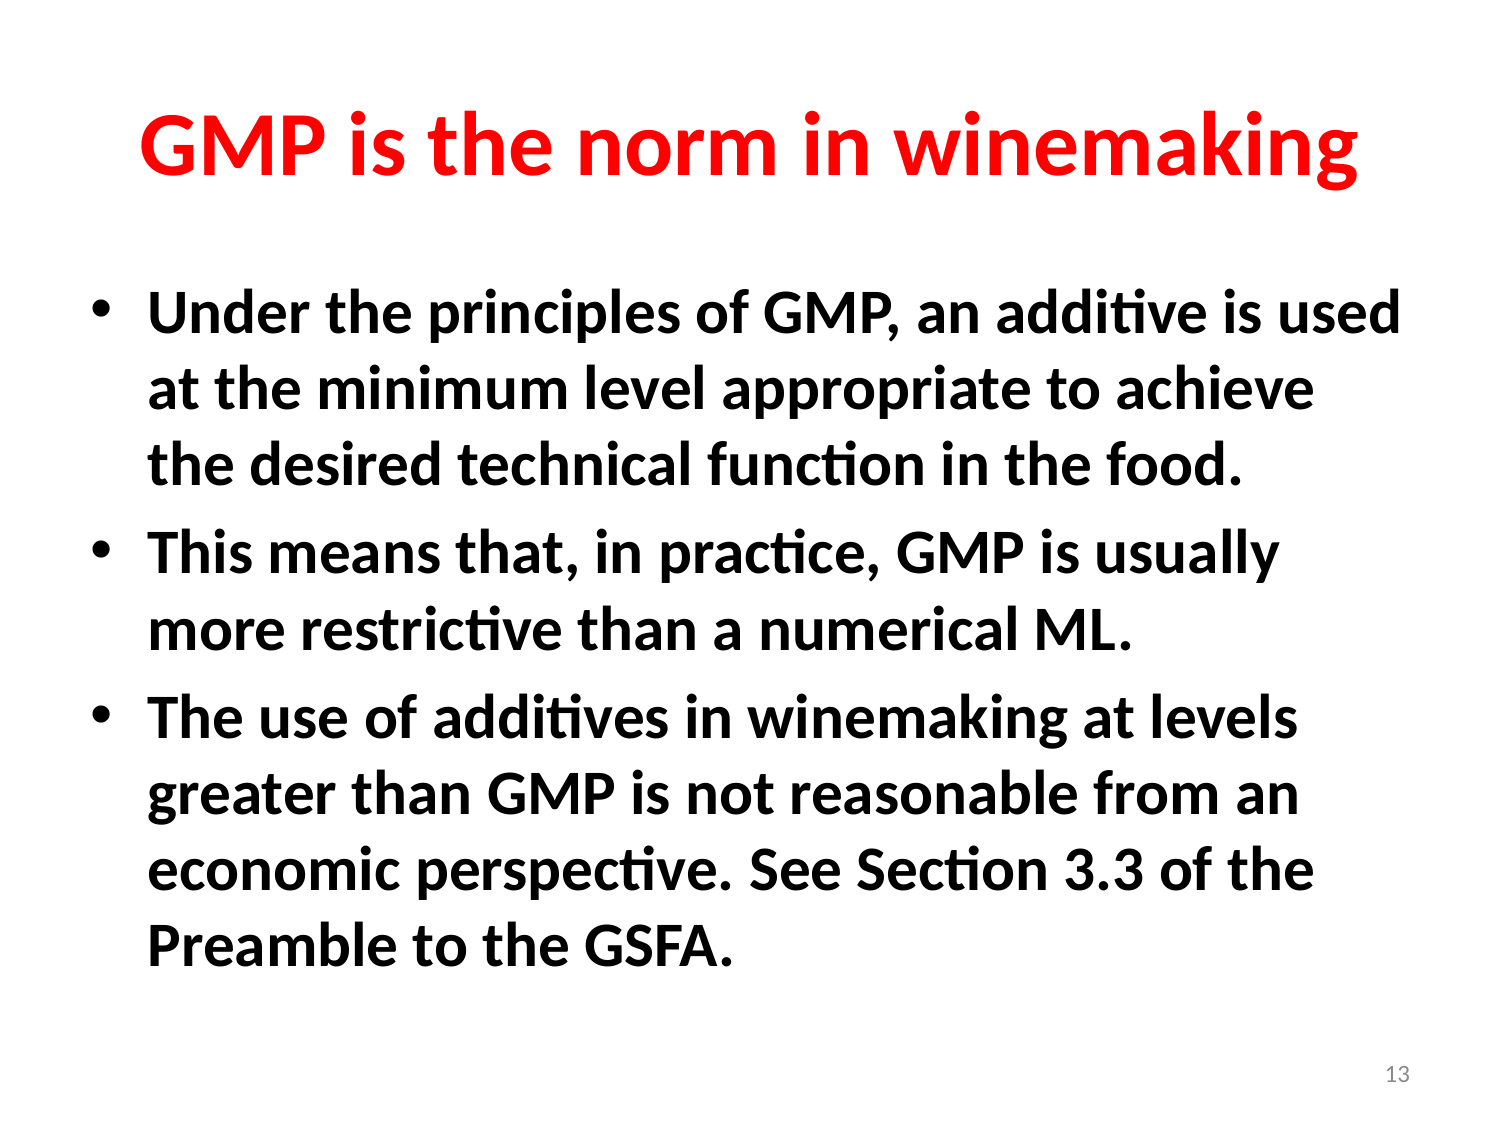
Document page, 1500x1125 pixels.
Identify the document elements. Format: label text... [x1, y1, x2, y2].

title GMP is the norm in winemaking [75, 45, 1425, 233]
list Under the principles of GMP, an additive is used at the minimum level appropriate to achieve the desired technical function in the food. This means that, in practice, GMP is usually more restrictive than a numerical ML. The use of additives in winemaking at levels greater than GMP is not reasonable from an economic perspective. See Section 3.3 of the Preamble to the GSFA. [75, 262, 1425, 1005]
slide_number 13 [1074, 1042, 1425, 1103]
